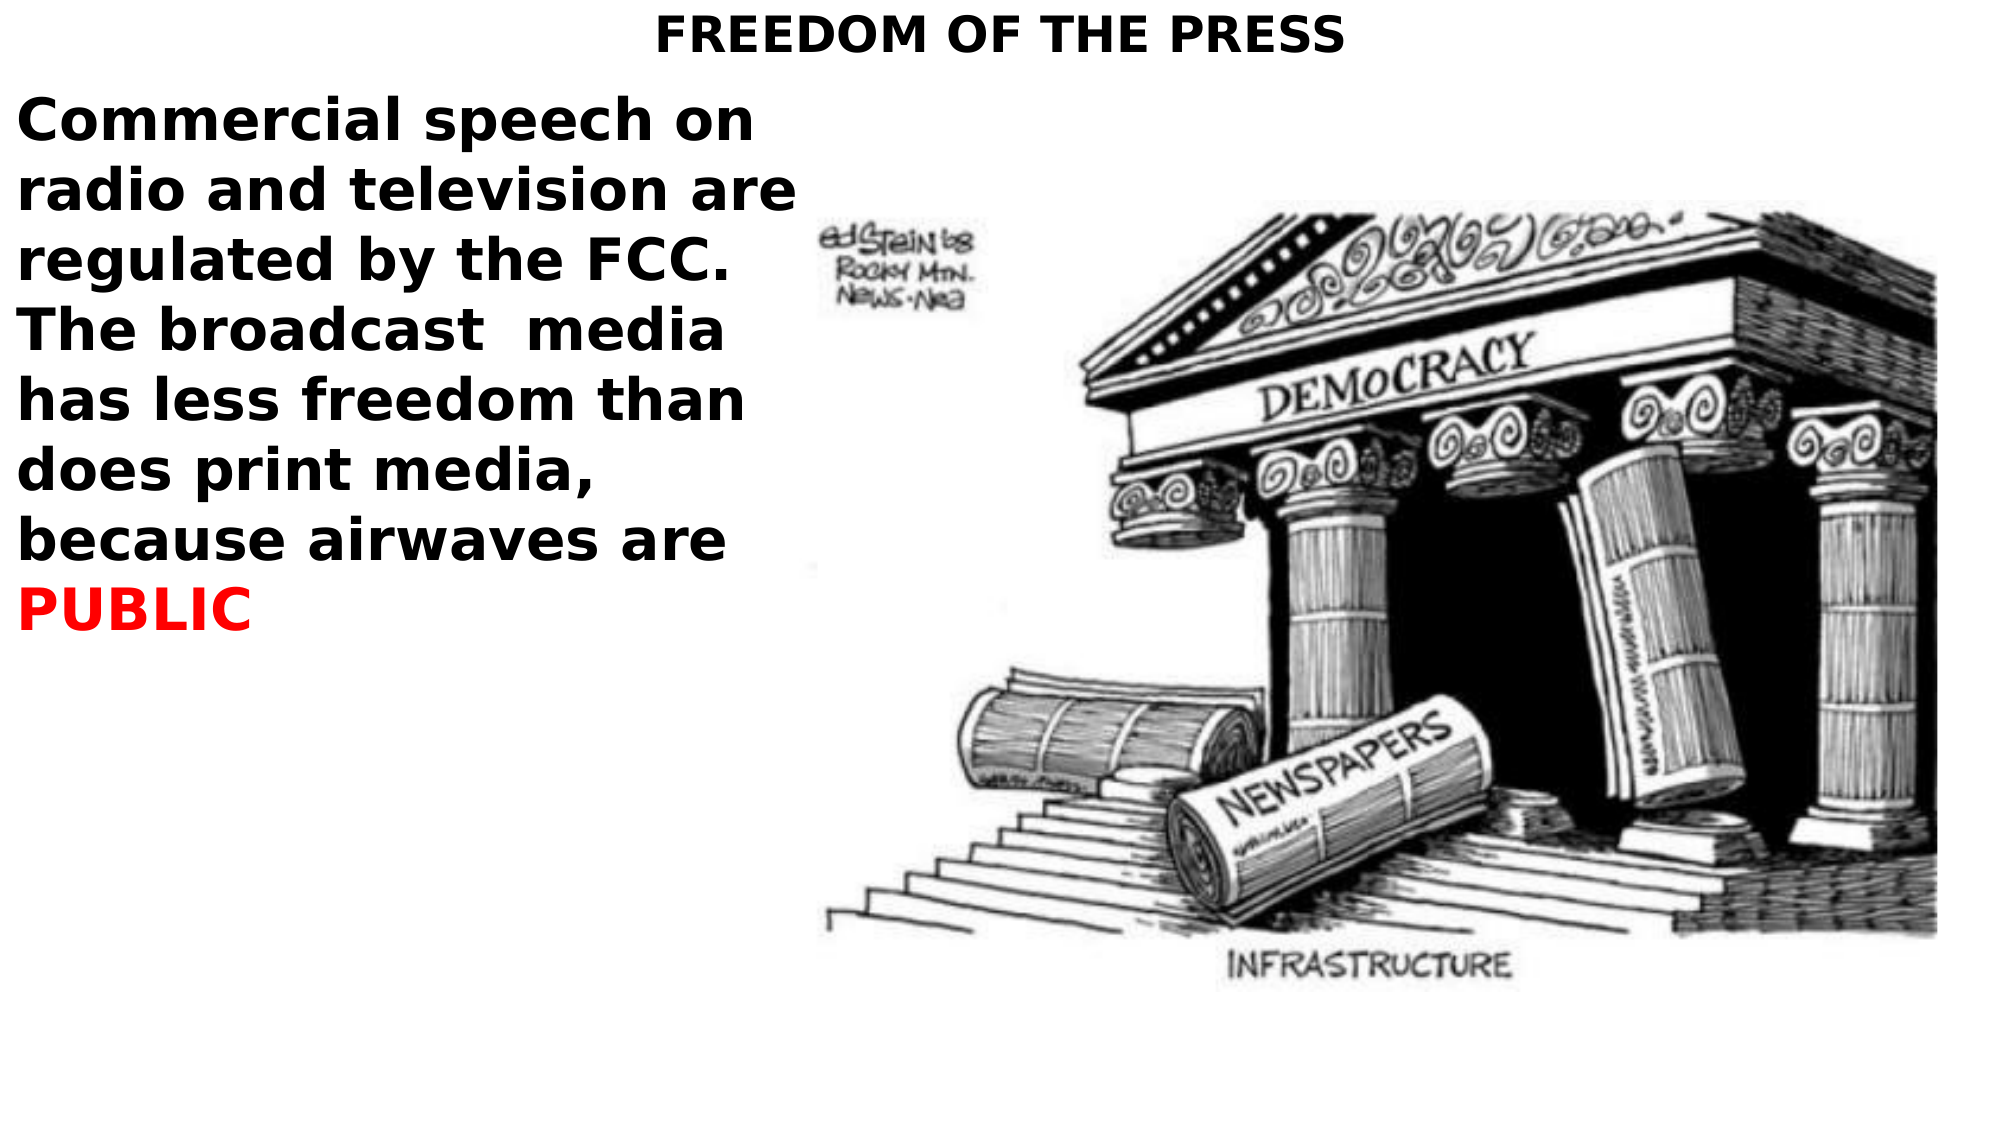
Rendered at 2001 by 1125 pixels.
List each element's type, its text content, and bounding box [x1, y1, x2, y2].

title FREEDOM OF THE PRESS [391, 0, 1571, 190]
text_box Commercial speech on radio and television are regulated by the FCC. The broadcast media has less freedom than does print media, because airwaves are PUBLIC [2, 74, 853, 650]
text_box [799, 200, 1938, 992]
